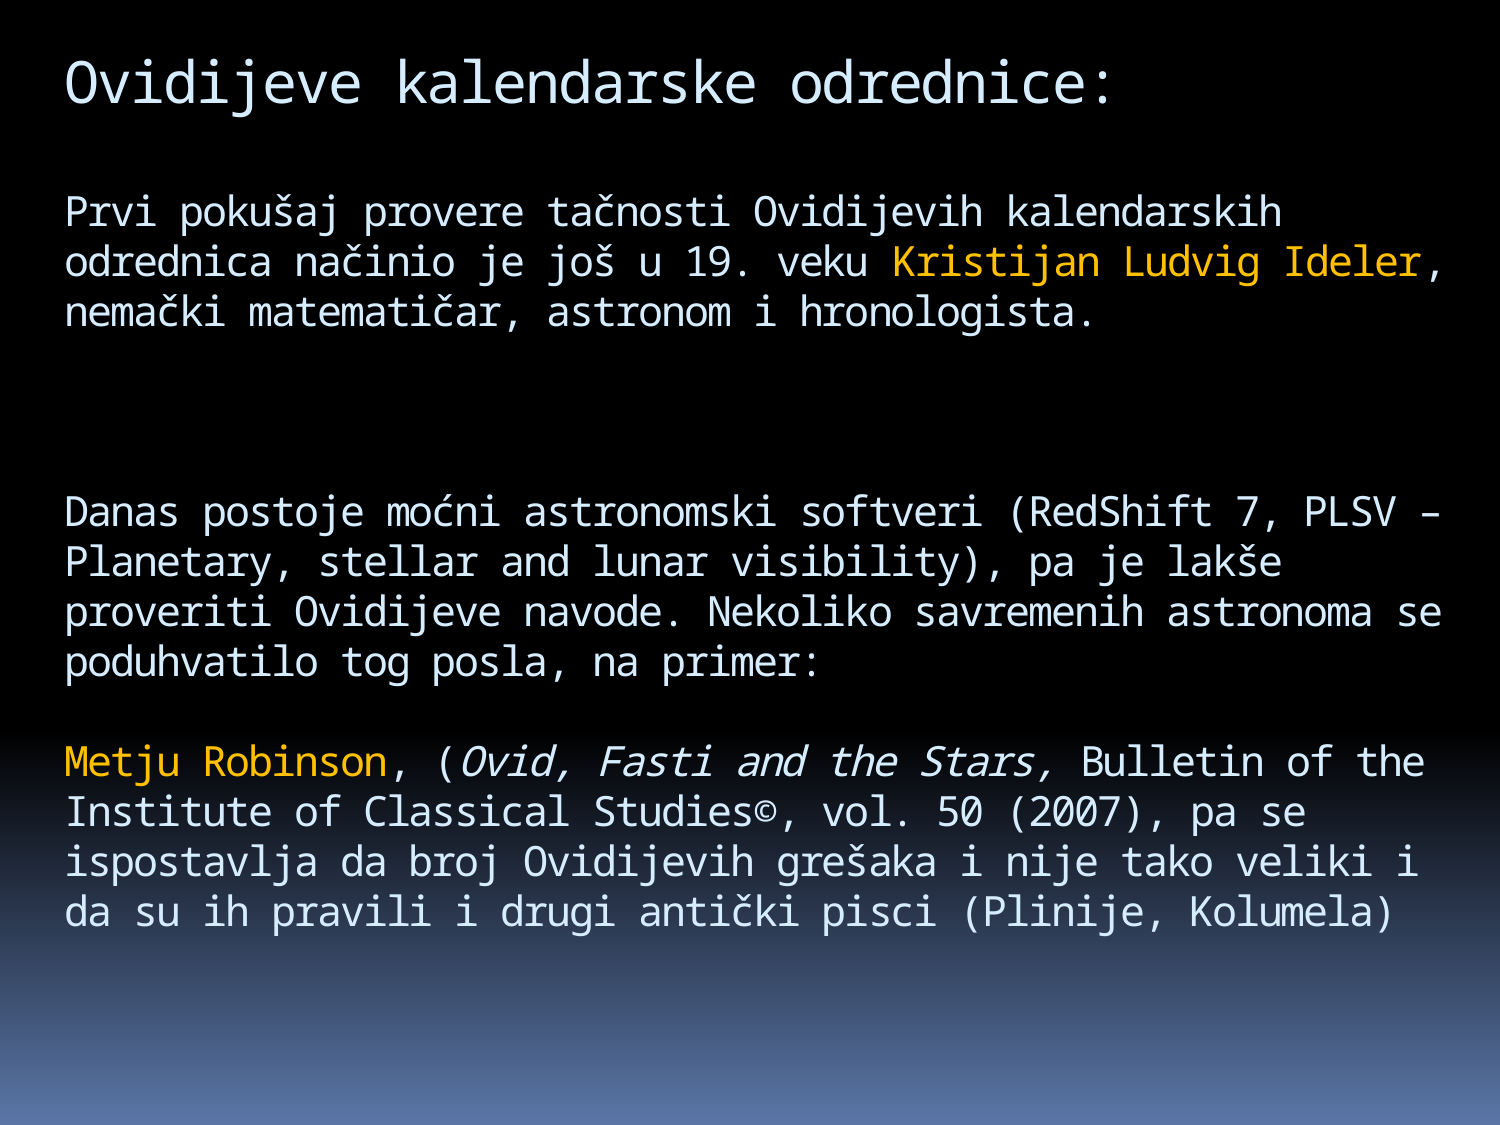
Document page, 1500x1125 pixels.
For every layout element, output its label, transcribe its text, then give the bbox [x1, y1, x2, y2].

title Ovidijeve kalendarske odrednice: Prvi pokušaj provere tačnosti Ovidijevih kalendarskih odrednica načinio je još u 19. veku Kristijan Ludvig Ideler, nemački matematičar, astronom i hronologista. Danas postoje moćni astronomski softveri (RedShift 7, PLSV – Planetary, stellar and lunar visibility), pa je lakše proveriti Ovidijeve navode. Nekoliko savremenih astronoma se poduhvatilo tog posla, na primer: Metju Robinson, (Ovid, Fasti and the Stars, Bulletin of the Institute of Classical Studies©, vol. 50 (2007), pa se ispostavlja da broj Ovidijevih grešaka i nije tako veliki i da su ih pravili i drugi antički pisci (Plinije, Kolumela) [50, 37, 1463, 1075]
